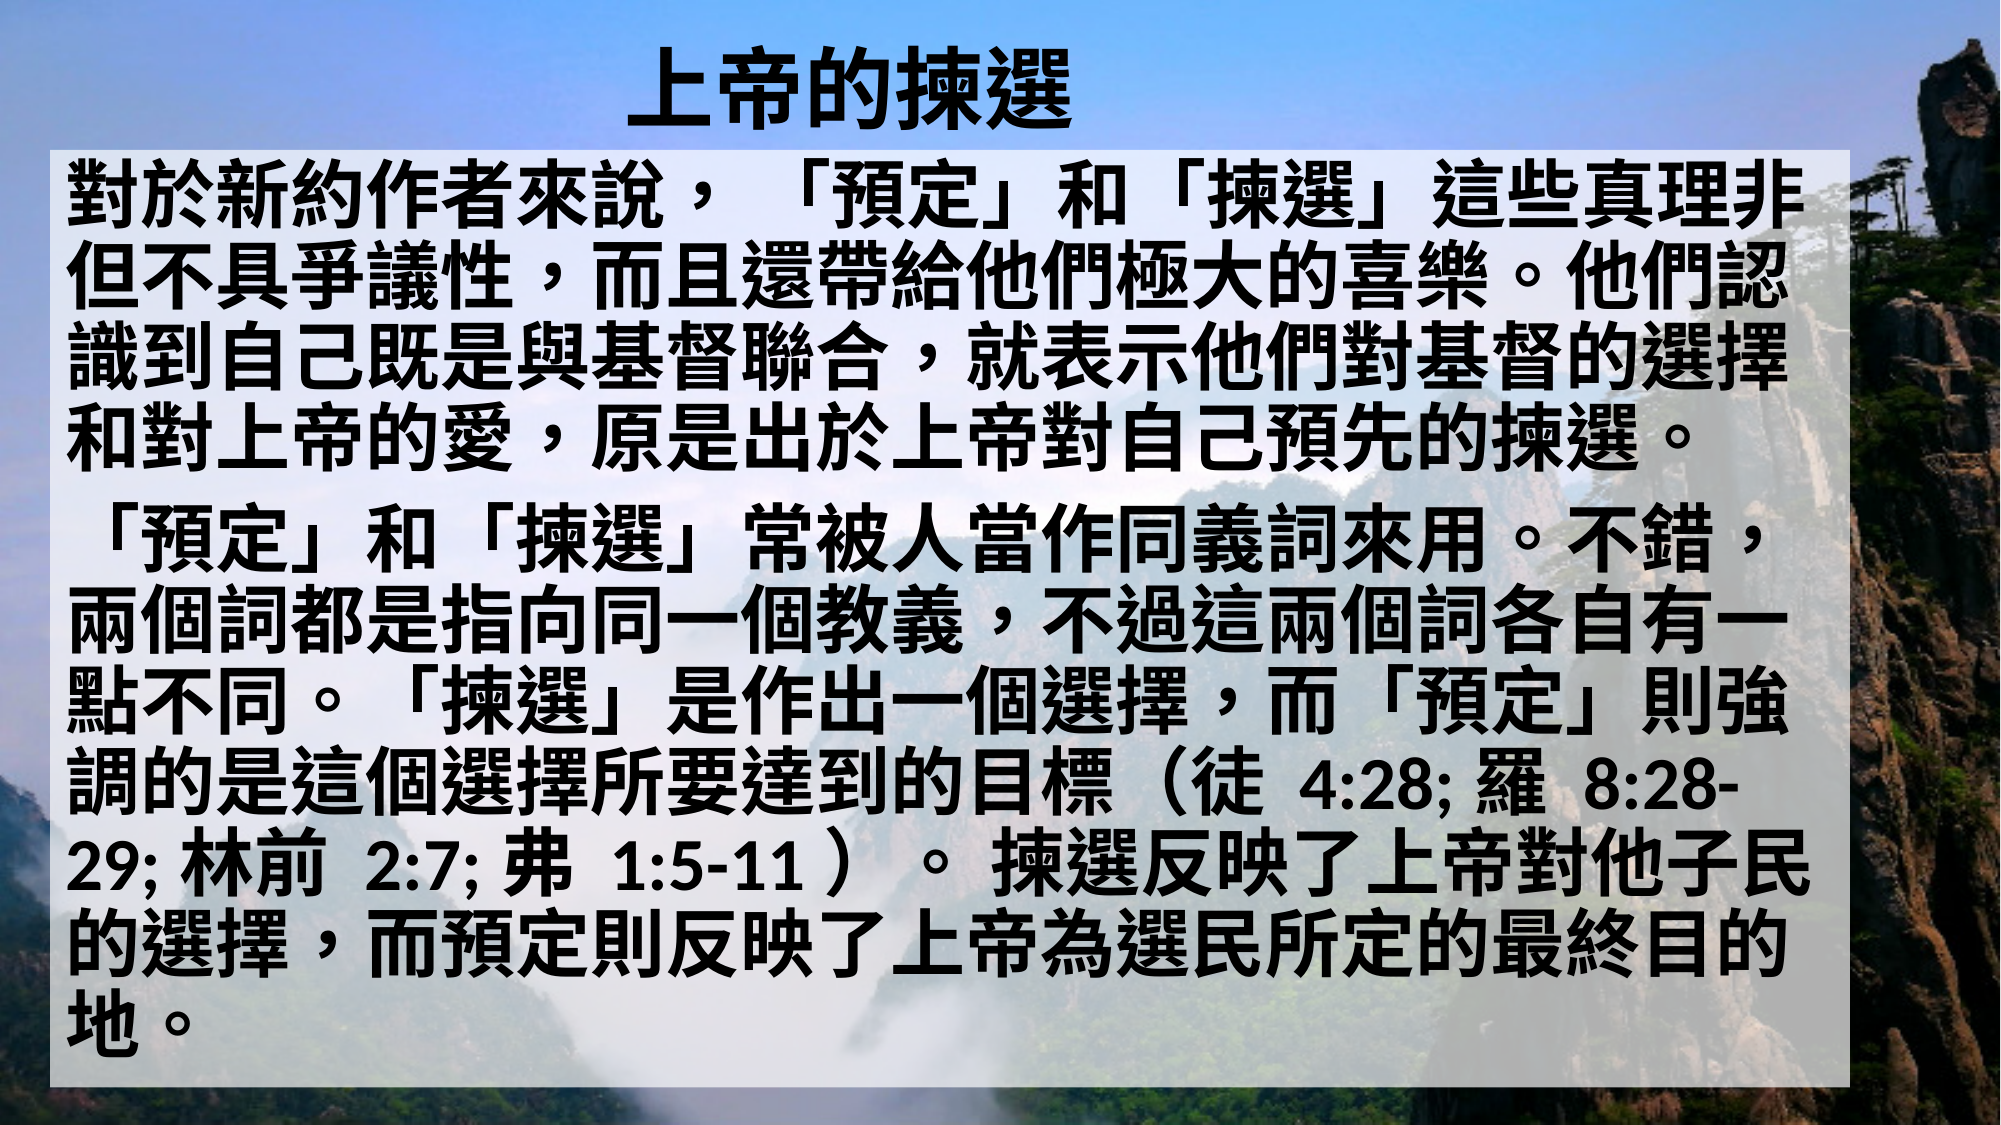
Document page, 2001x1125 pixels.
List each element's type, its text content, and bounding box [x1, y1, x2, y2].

list 對於新約作者來說， 「預定」和「揀選」這些真理非但不具爭議性，而且還帶給他們極大的喜樂。他們認識到自己既是與基督聯合，就表示他們對基督的選擇和對上帝的愛，原是出於上帝對自己預先的揀選。 「預定」和「揀選」常被人當作同義詞來用。不錯，兩個詞都是指向同一個教義，不過這兩個詞各自有一點不同。「揀選」是作出一個選擇，而「預定」則強調的是這個選擇所要達到的目標（徒 4:28;羅 8:28-29;林前 2:7;弗 1:5-11）。 揀選反映了上帝對他子民的選擇，而預定則反映了上帝為選民所定的最終目的地。 [50, 149, 1850, 1088]
title 上帝的揀選 [50, 37, 1650, 149]
picture [0, 0, 2001, 1125]
